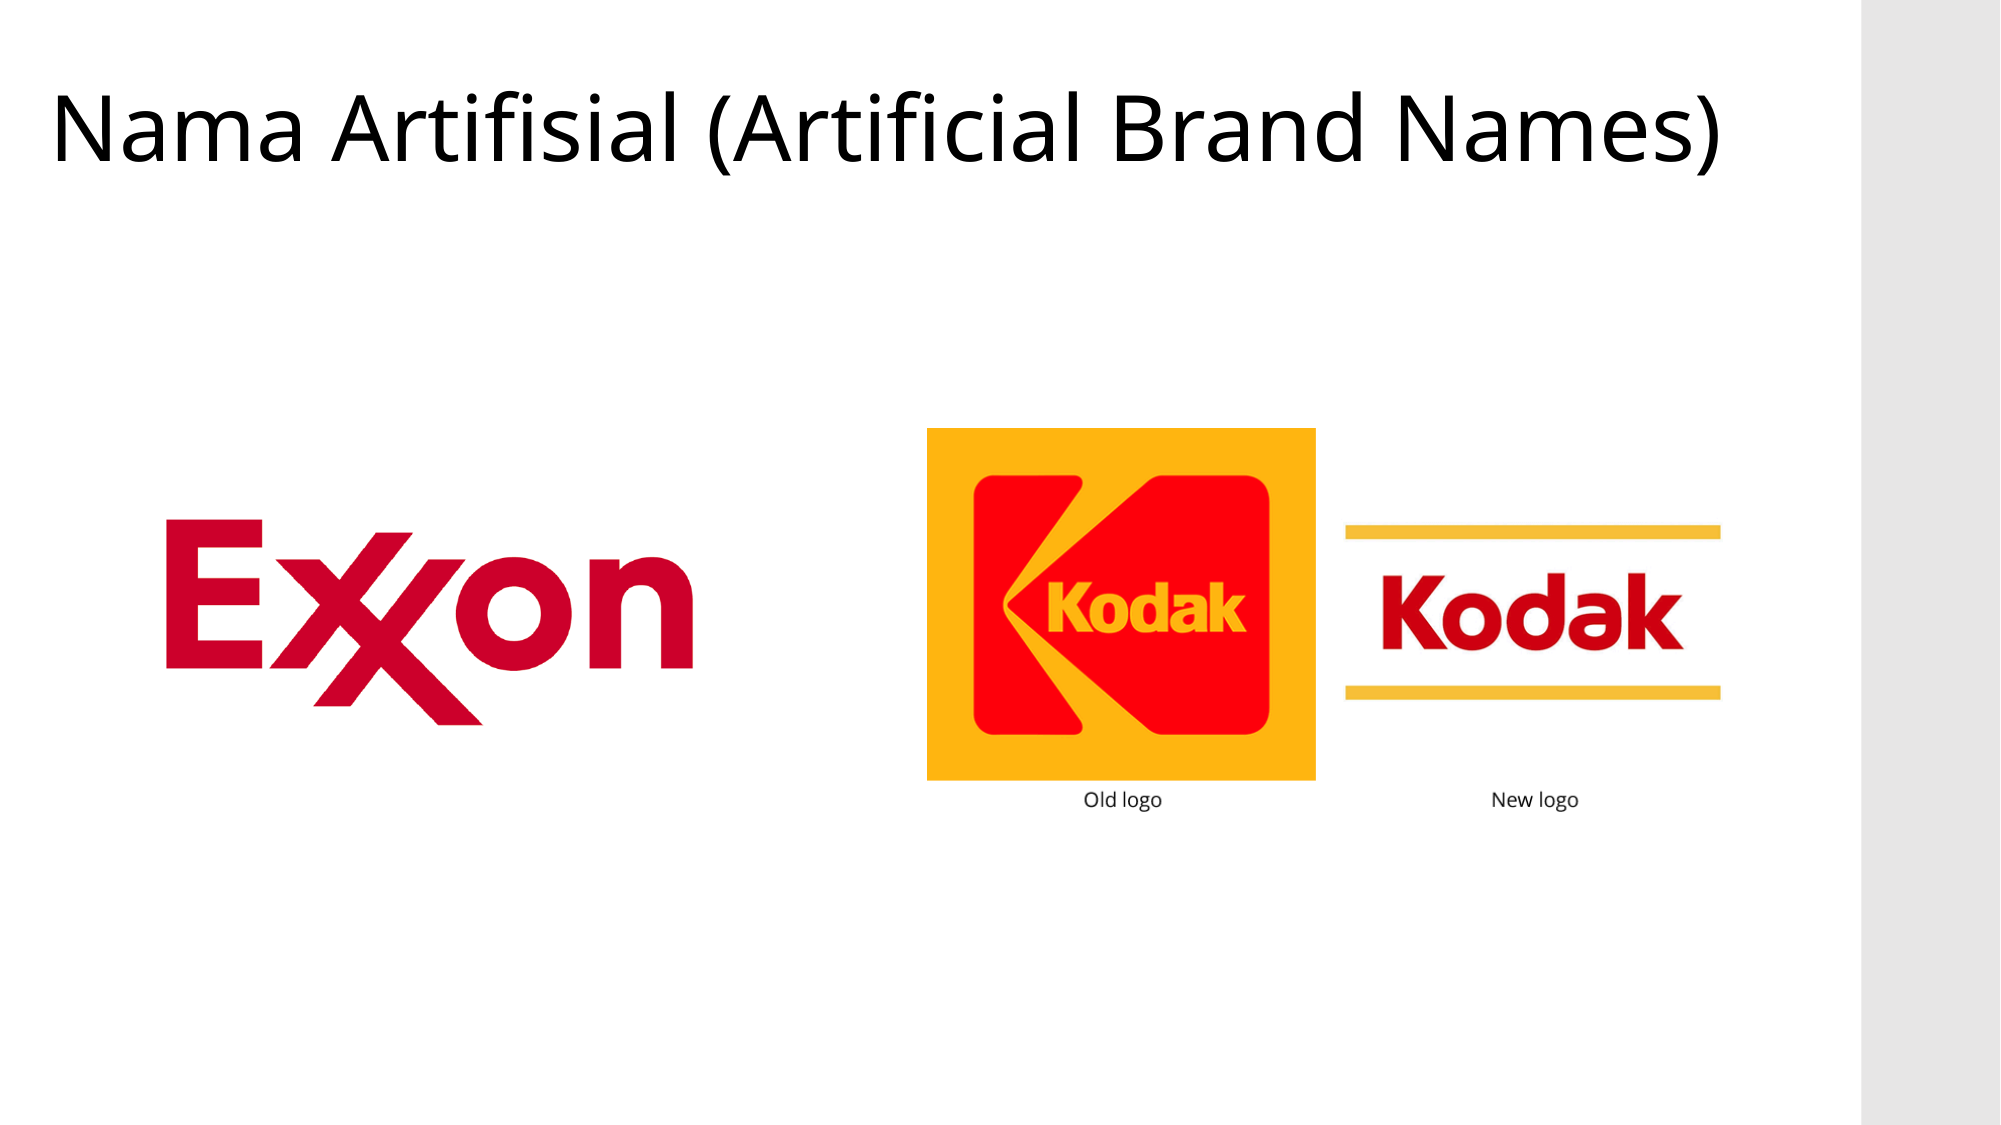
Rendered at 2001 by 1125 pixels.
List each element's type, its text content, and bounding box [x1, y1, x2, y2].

picture [153, 502, 709, 742]
title Nama Artifisial (Artificial Brand Names) [24, 22, 1750, 241]
picture [927, 428, 1730, 819]
